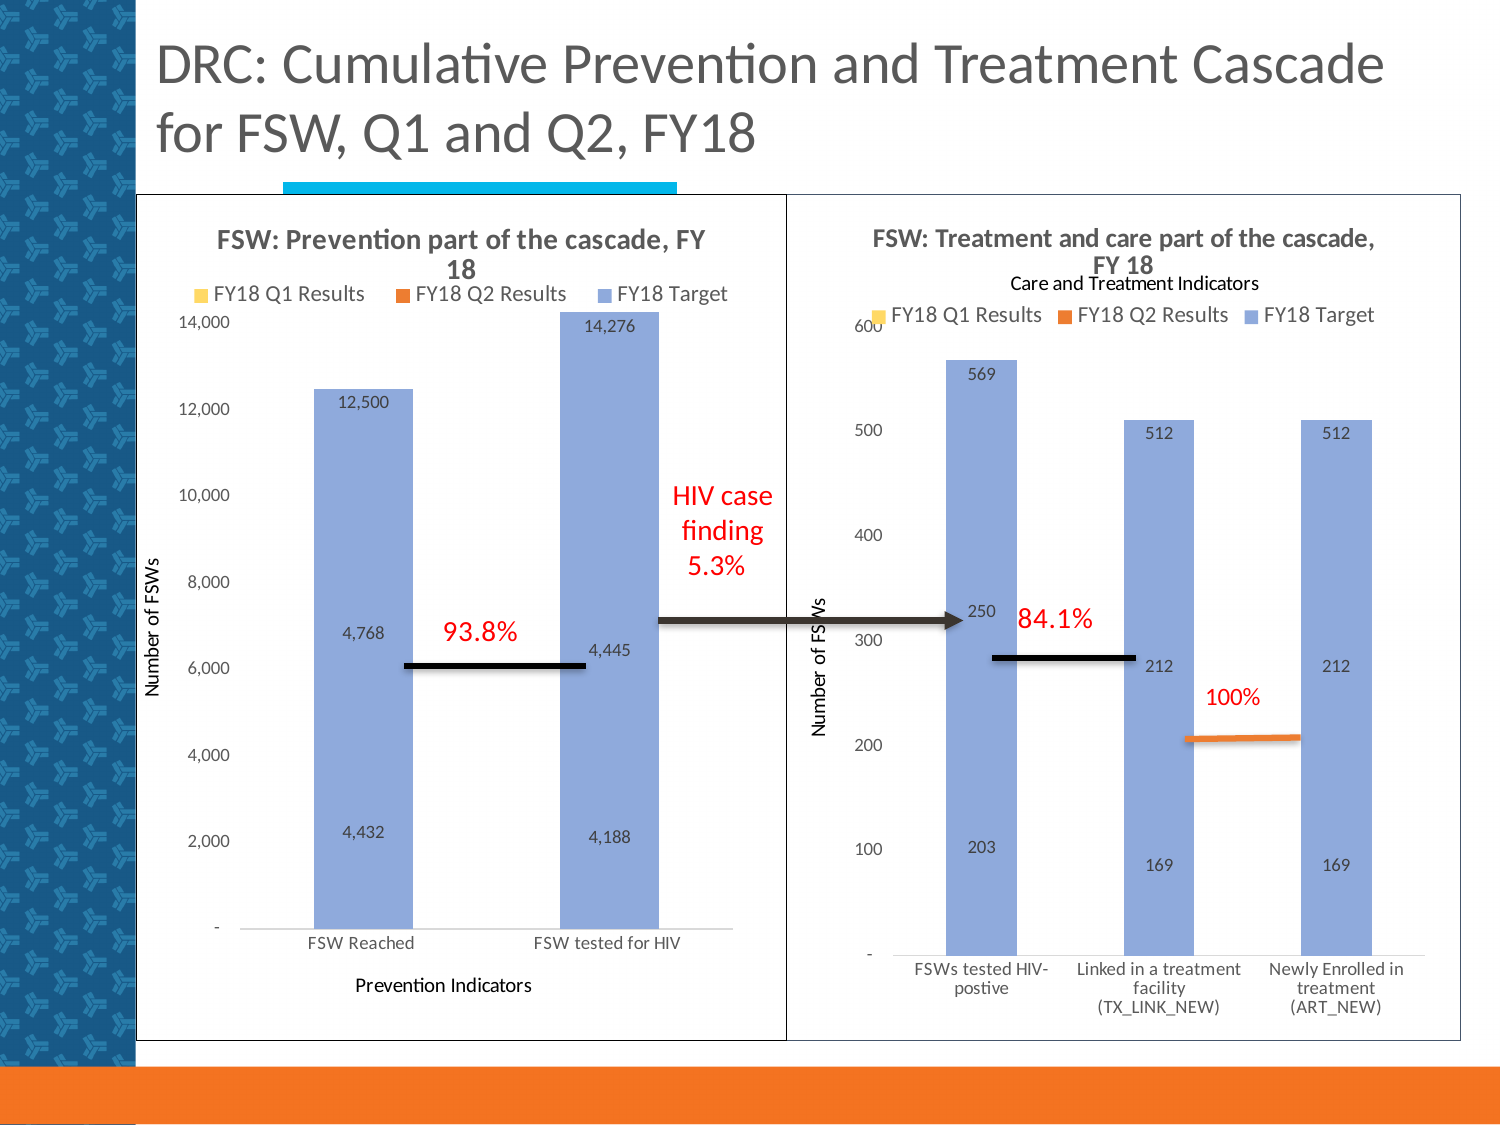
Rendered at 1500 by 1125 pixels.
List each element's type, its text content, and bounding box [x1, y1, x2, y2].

title DRC: Cumulative Prevention and Treatment Cascade for FSW, Q1 and Q2, FY18 [141, 14, 1480, 175]
chart [136, 193, 1461, 1041]
picture [0, 0, 1500, 1125]
